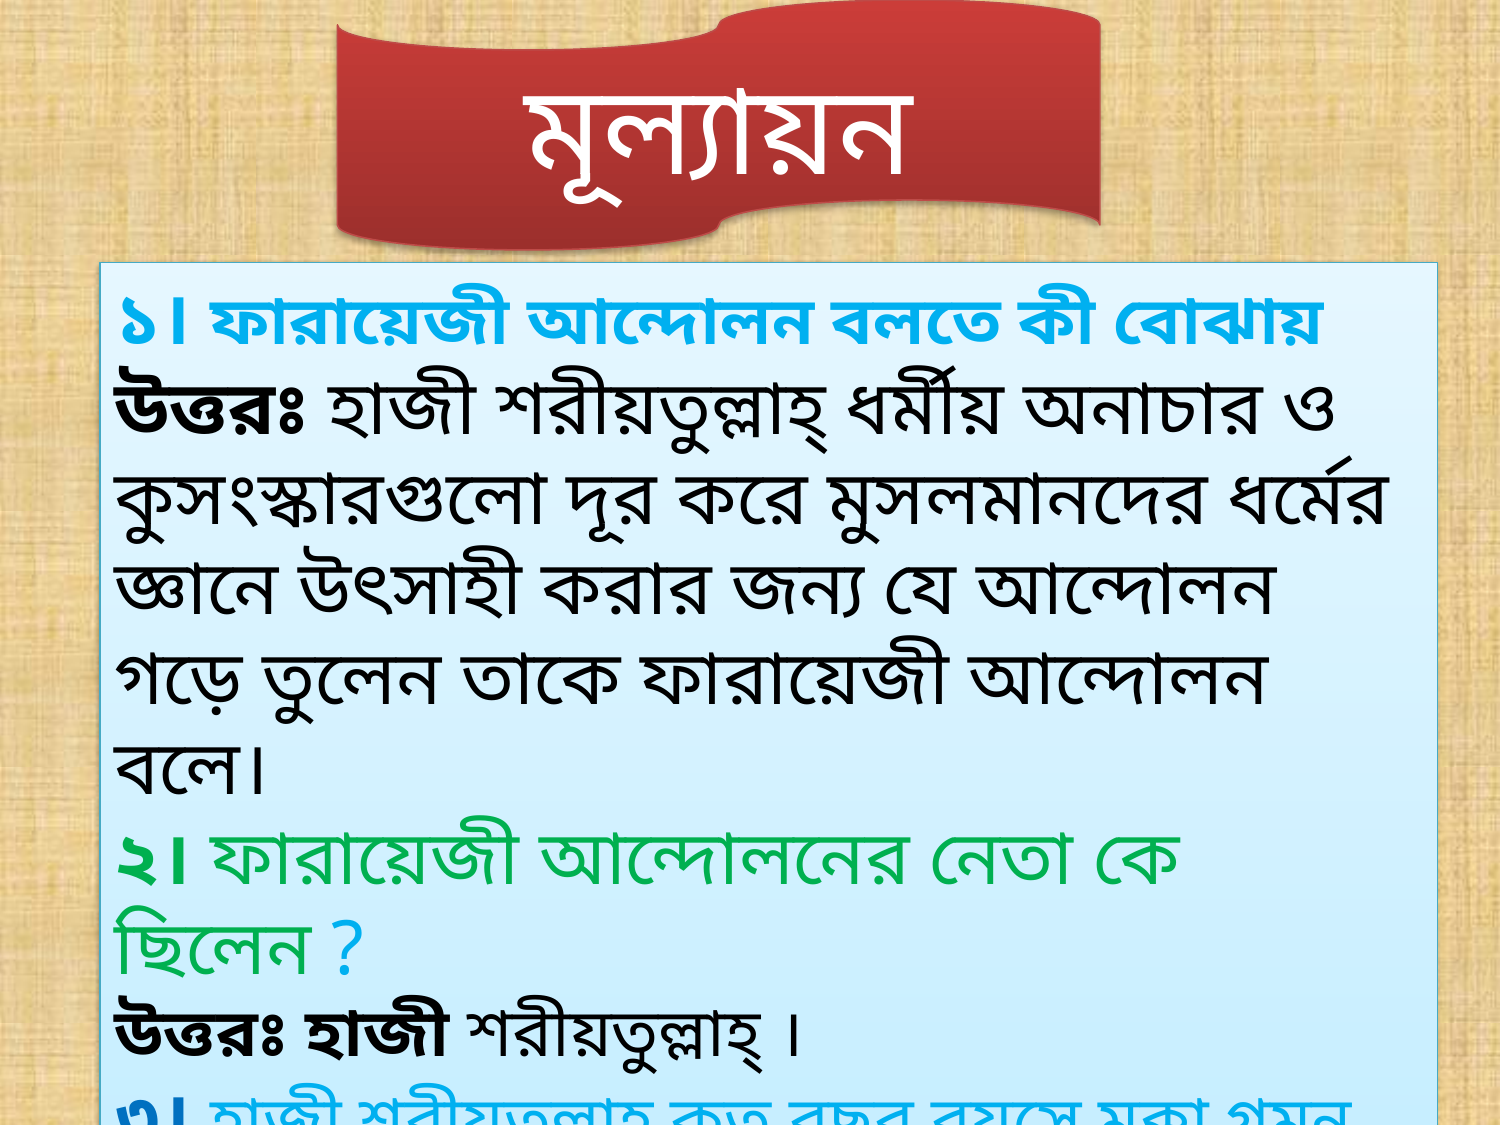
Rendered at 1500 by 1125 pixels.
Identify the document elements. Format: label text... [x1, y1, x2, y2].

text_box মূল্যায়ন [336, 0, 1101, 251]
text_box ১। ফারায়েজী আন্দোলন বলতে কী বোঝায় উত্তরঃ হাজী শরীয়তুল্লাহ্ ধর্মীয় অনাচার ও কুসংস্কারগুলো দূর করে মুসলমানদের ধর্মের জ্ঞানে উৎসাহী করার জন্য যে আন্দোলন গড়ে তুলেন তাকে ফারায়েজী আন্দোলন বলে। ২। ফারায়েজী আন্দোলনের নেতা কে ছিলেন ? উত্তরঃ হাজী শরীয়তুল্লাহ্ । ৩। হাজী শরীয়তুল্লাহ্ কত বছর বয়সে মক্কা গমন করেন? উত্তরঃ ১৮ বছর। [99, 262, 1438, 1125]
picture [0, 0, 1500, 1125]
